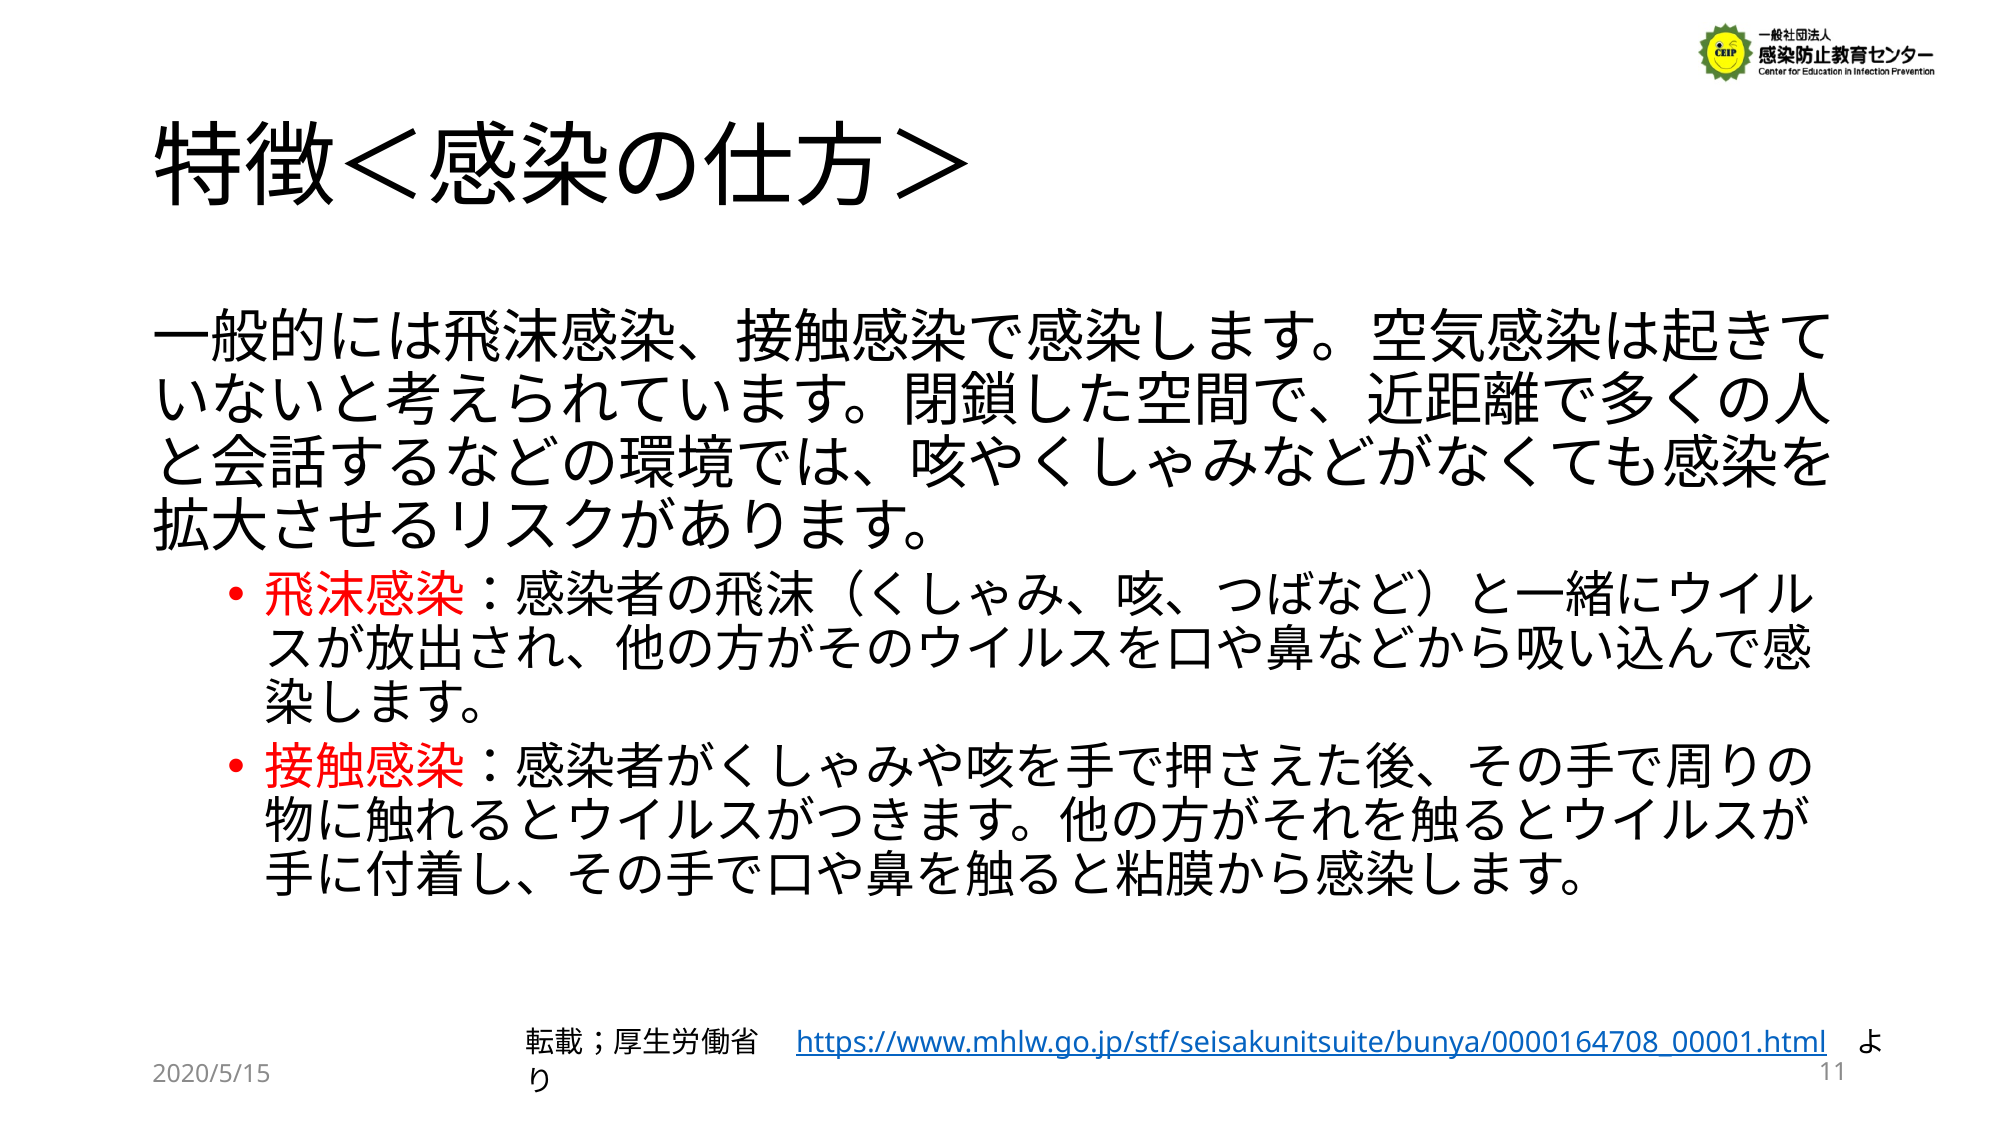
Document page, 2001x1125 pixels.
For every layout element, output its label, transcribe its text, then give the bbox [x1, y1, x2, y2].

text_box 転載；厚生労働省 https://www.mhlw.go.jp/stf/seisakunitsuite/bunya/0000164708_00001.html より [510, 1015, 1925, 1106]
slide_number 11 [1412, 1042, 1863, 1103]
list 一般的には飛沫感染、接触感染で感染します。空気感染は起きていないと考えられています。閉鎖した空間で、近距離で多くの人と会話するなどの環境では、咳やくしゃみなどがなくても感染を拡大させるリスクがあります。 飛沫感染：感染者の飛沫（くしゃみ、咳、つばなど）と一緒にウイルスが放出され、他の方がそのウイルスを口や鼻などから吸い込んで感染します。 接触感染：感染者がくしゃみや咳を手で押さえた後、その手で周りの物に触れるとウイルスがつきます。他の方がそれを触るとウイルスが手に付着し、その手で口や鼻を触ると粘膜から感染します。 [137, 299, 1863, 1014]
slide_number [137, 1042, 588, 1103]
title 特徴＜感染の仕方＞ [137, 59, 1863, 278]
picture [1697, 22, 1952, 86]
